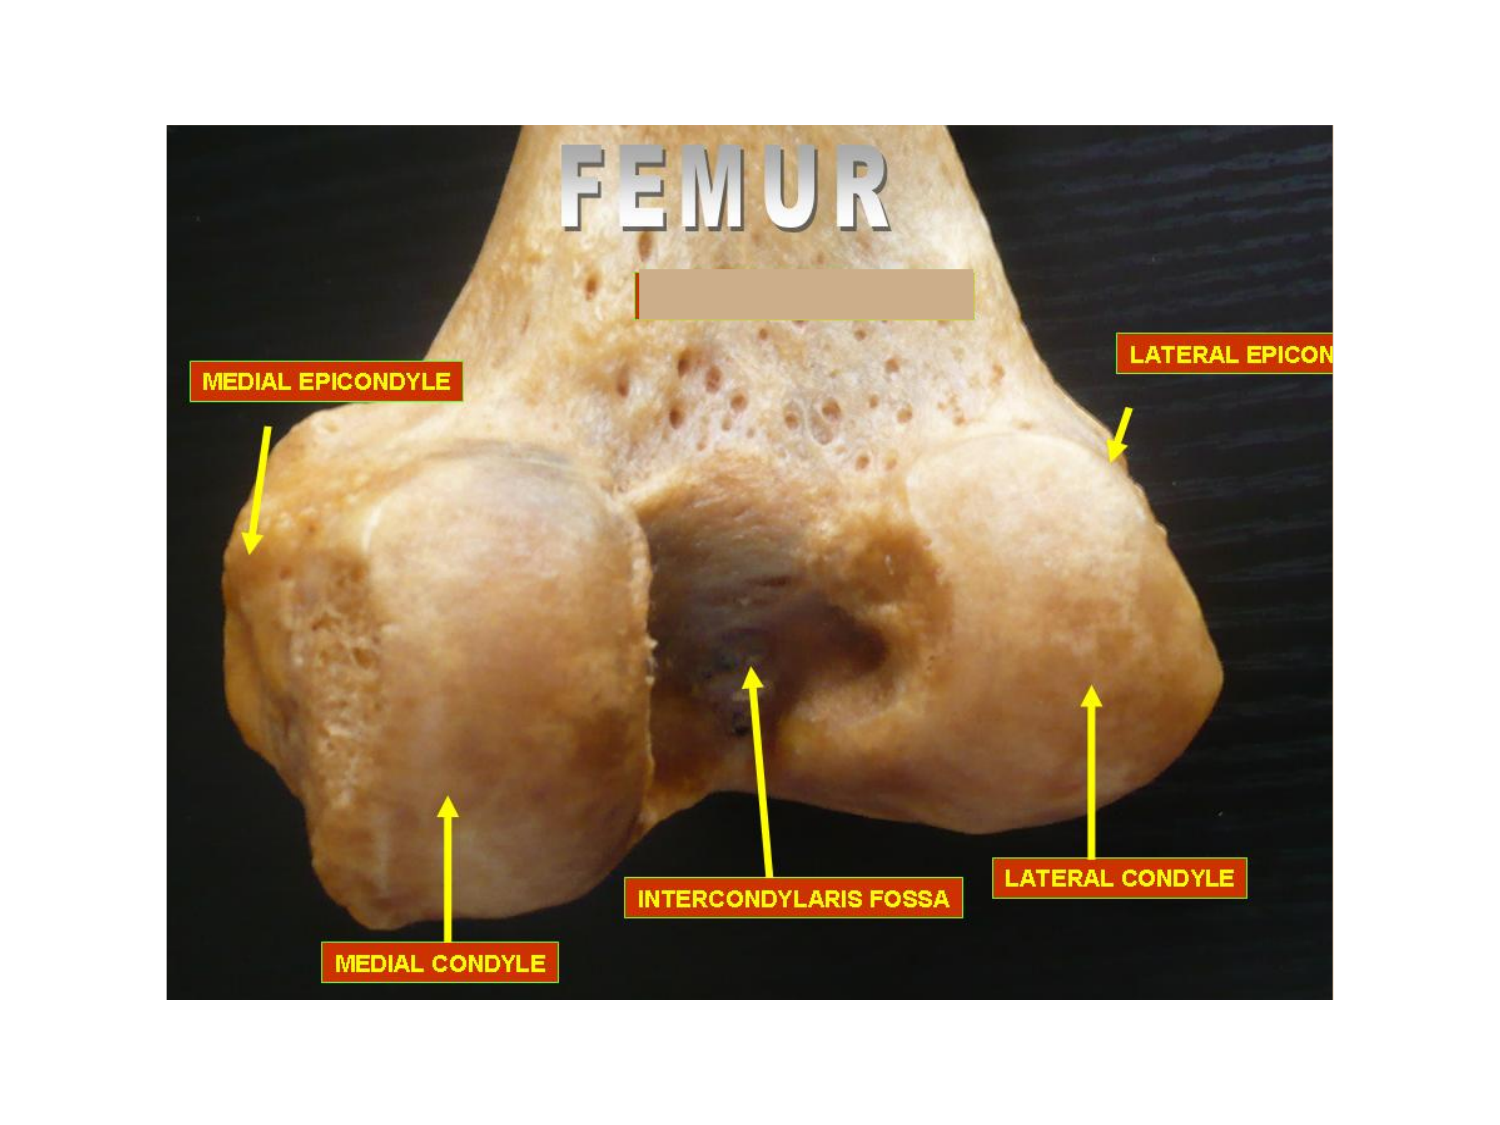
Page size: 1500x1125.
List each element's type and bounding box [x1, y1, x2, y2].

picture [166, 124, 1334, 1001]
